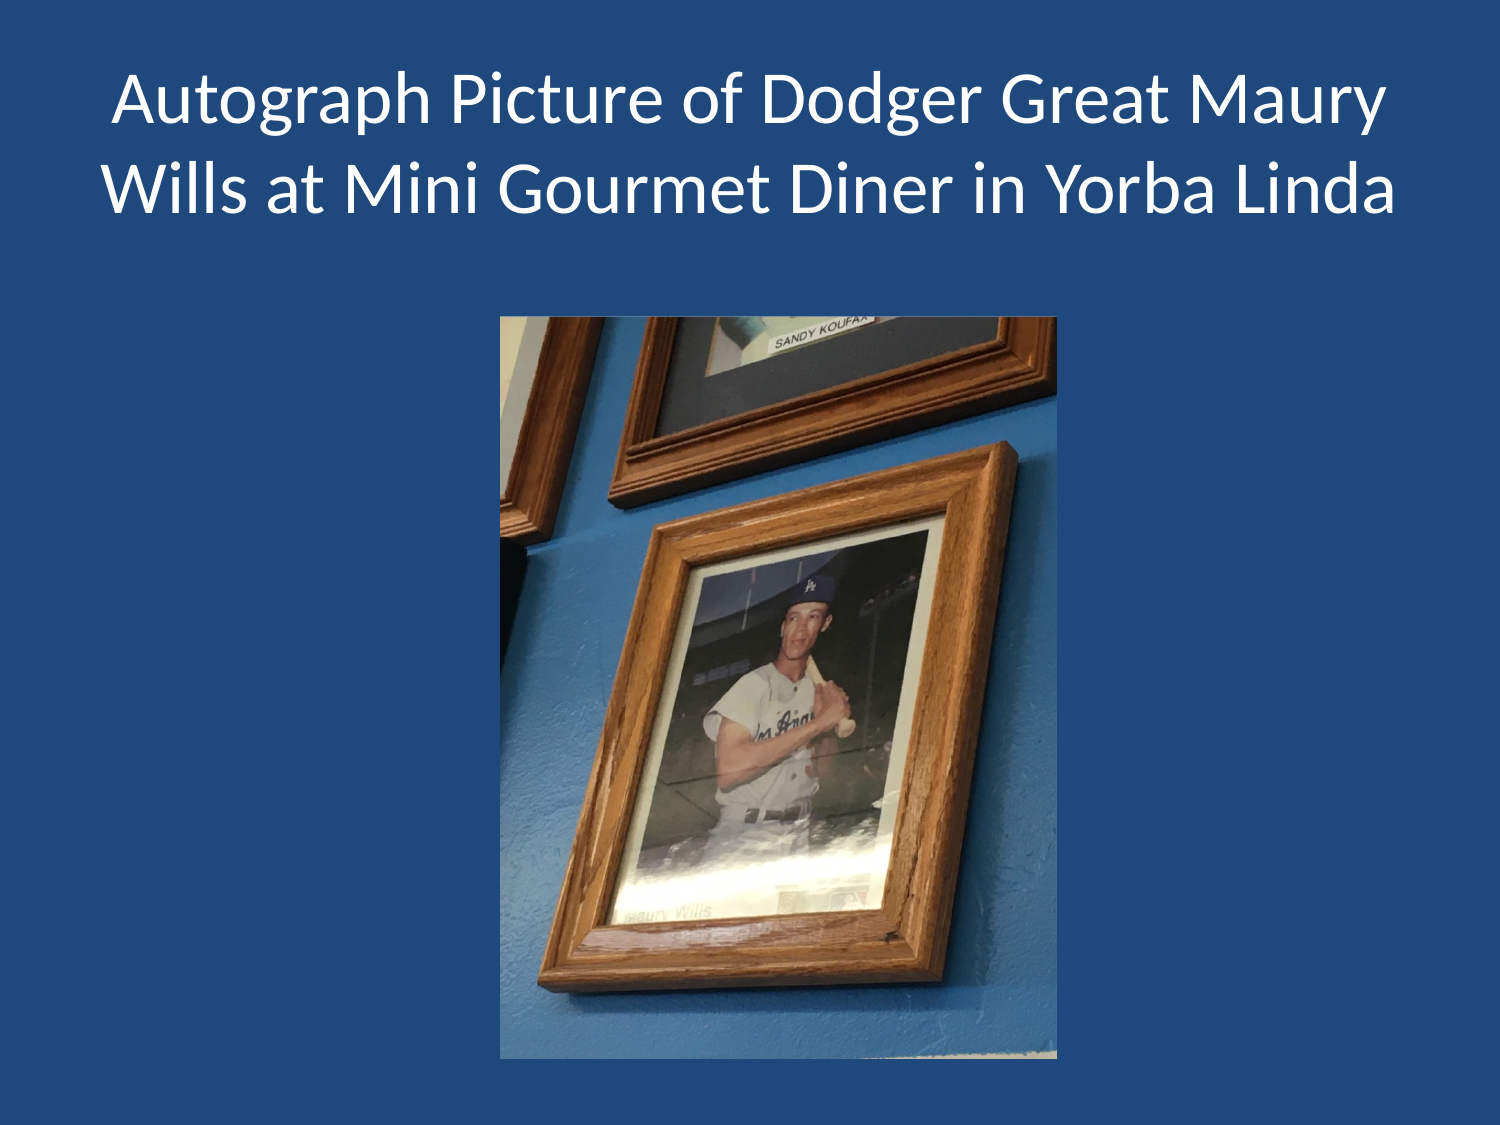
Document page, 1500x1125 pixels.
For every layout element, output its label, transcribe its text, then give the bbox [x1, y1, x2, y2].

title Autograph Picture of Dodger Great Maury Wills at Mini Gourmet Diner in Yorba Linda [75, 45, 1425, 233]
picture [500, 317, 1057, 409]
picture [500, 967, 1057, 1058]
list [406, 409, 1150, 967]
